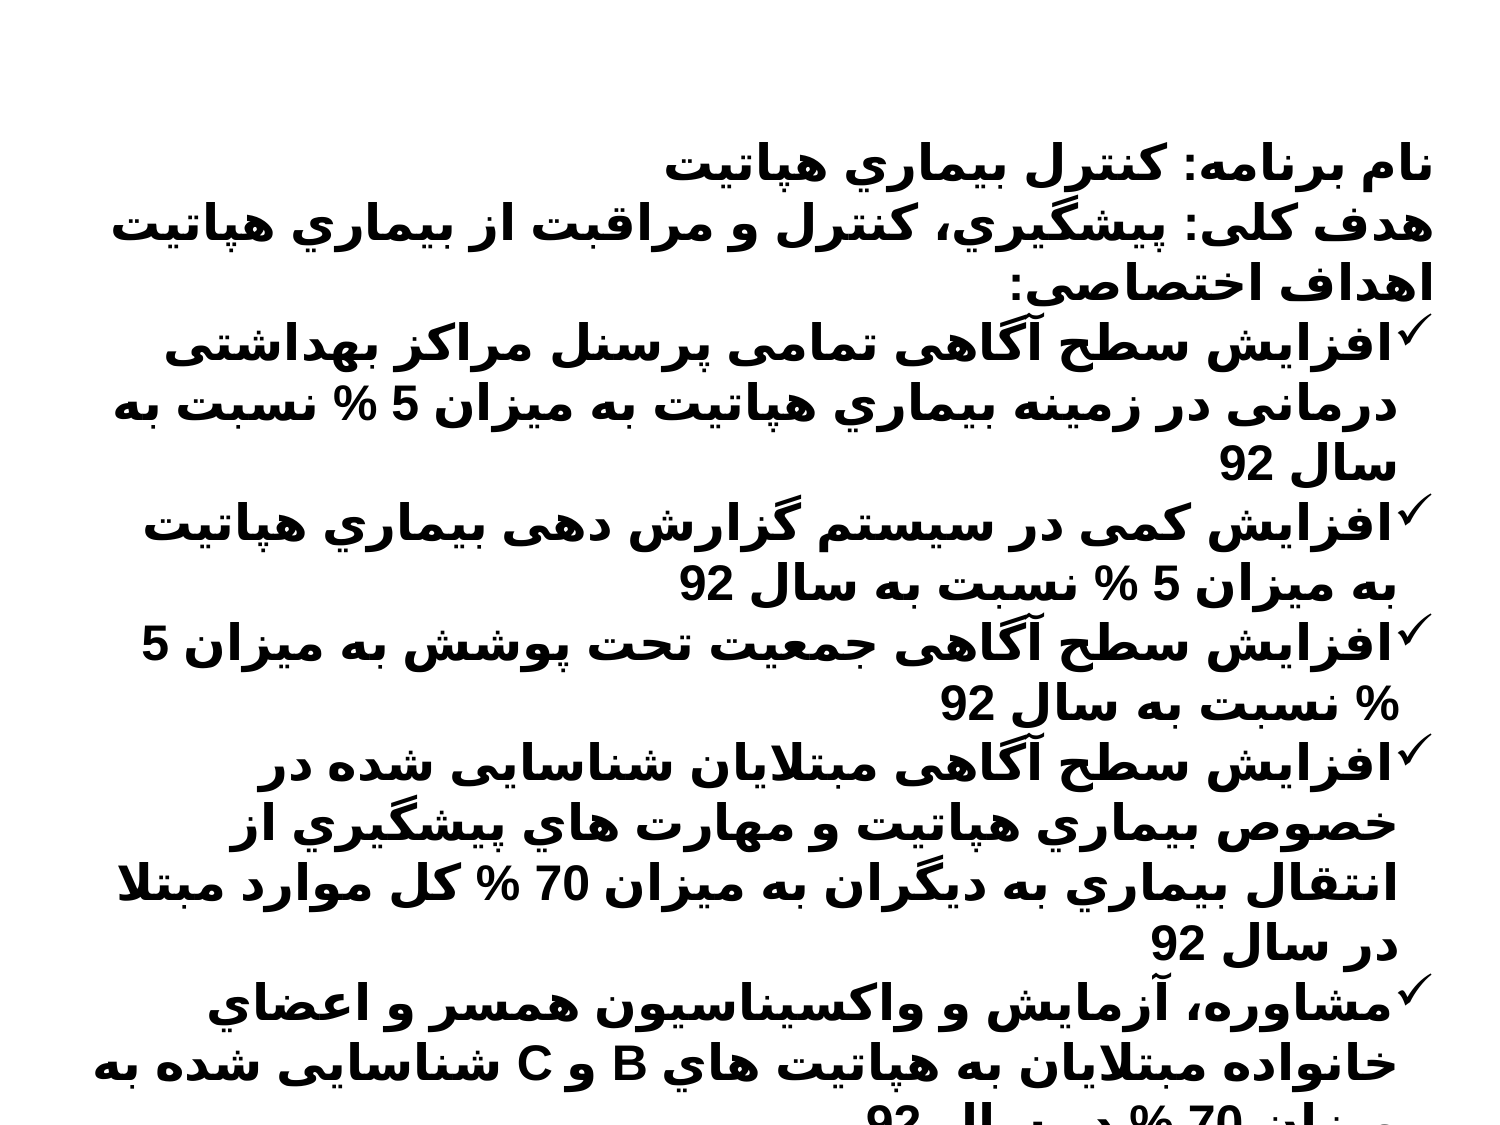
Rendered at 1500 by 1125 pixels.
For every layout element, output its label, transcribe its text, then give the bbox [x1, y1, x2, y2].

text_box نام برنامه: کنترل بیماري هپاتیت هدف کلی: پیشگیري، کنترل و مراقبت از بیماري هپاتیت اهداف اختصاصی: افزایش سطح آگاهی تمامی پرسنل مراکز بهداشتی درمانی در زمینه بیماري هپاتیت به میزان 5 % نسبت به سال 92 افزایش کمی در سیستم گزارش دهی بیماري هپاتیت به میزان 5 % نسبت به سال 92 افزایش سطح آگاهی جمعیت تحت پوشش به میزان 5 % نسبت به سال 92 افزایش سطح آگاهی مبتلایان شناسایی شده در خصوص بیماري هپاتیت و مهارت هاي پیشگیري از انتقال بیماري به دیگران به میزان 70 % کل موارد مبتلا در سال 92 مشاوره، آزمایش و واکسیناسیون همسر و اعضاي خانواده مبتلایان به هپاتیت هاي B و C شناسایی شده به میزان 70 % در سال 92 [75, 123, 1450, 1125]
